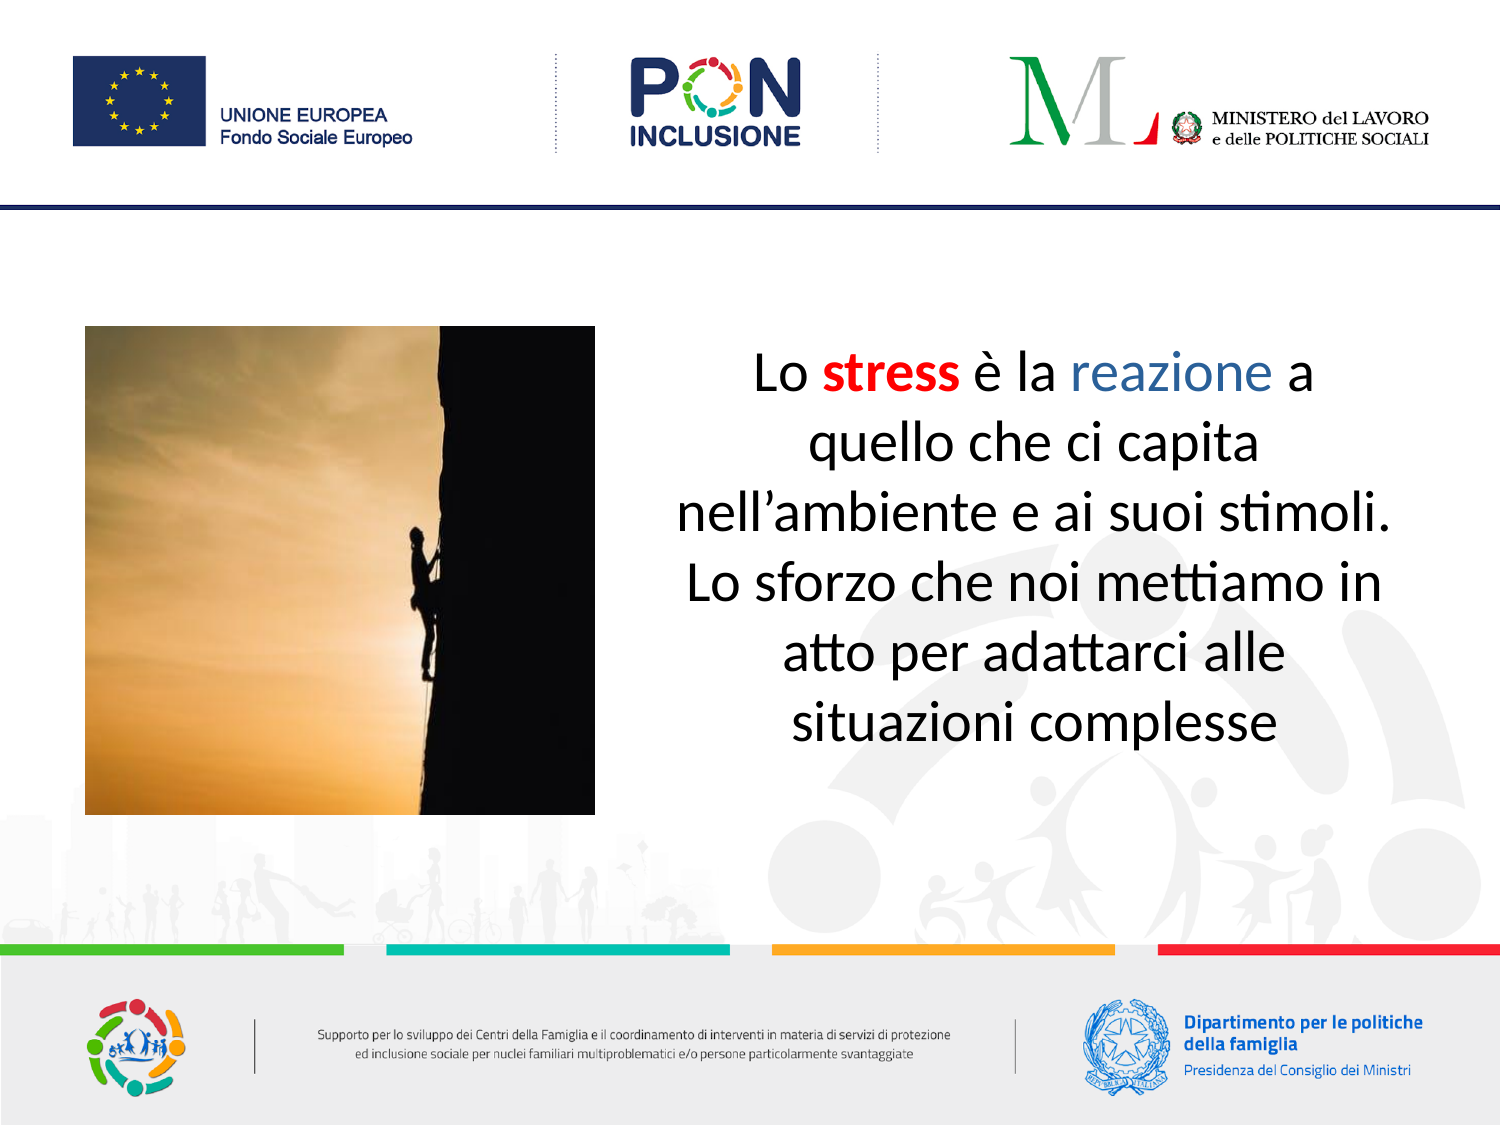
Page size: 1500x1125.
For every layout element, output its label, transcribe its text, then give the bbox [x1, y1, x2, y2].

picture [0, 0, 1500, 1125]
text_box Lo stress è la reazione a quello che ci capita nell’ambiente e ai suoi stimoli. Lo sforzo che noi mettiamo in atto per adattarci alle situazioni complesse [659, 326, 1410, 761]
